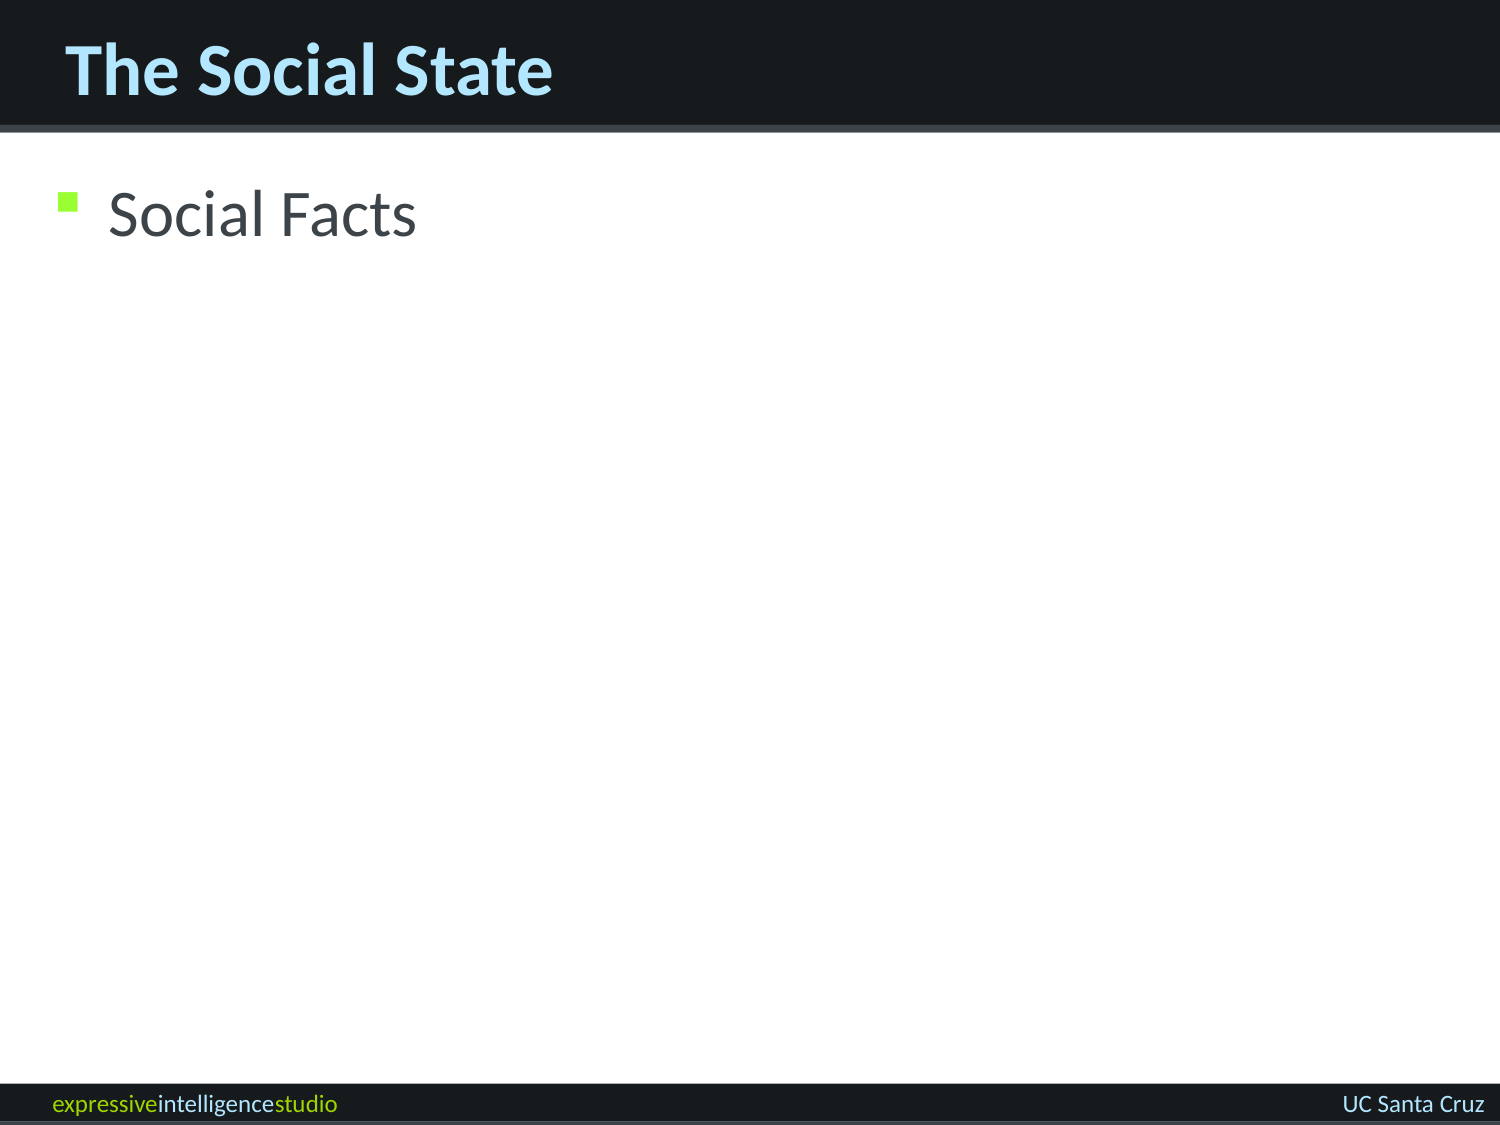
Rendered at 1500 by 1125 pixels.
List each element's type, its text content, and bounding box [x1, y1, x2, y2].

list Social Facts [37, 162, 1388, 993]
title The Social State [49, 0, 1401, 131]
